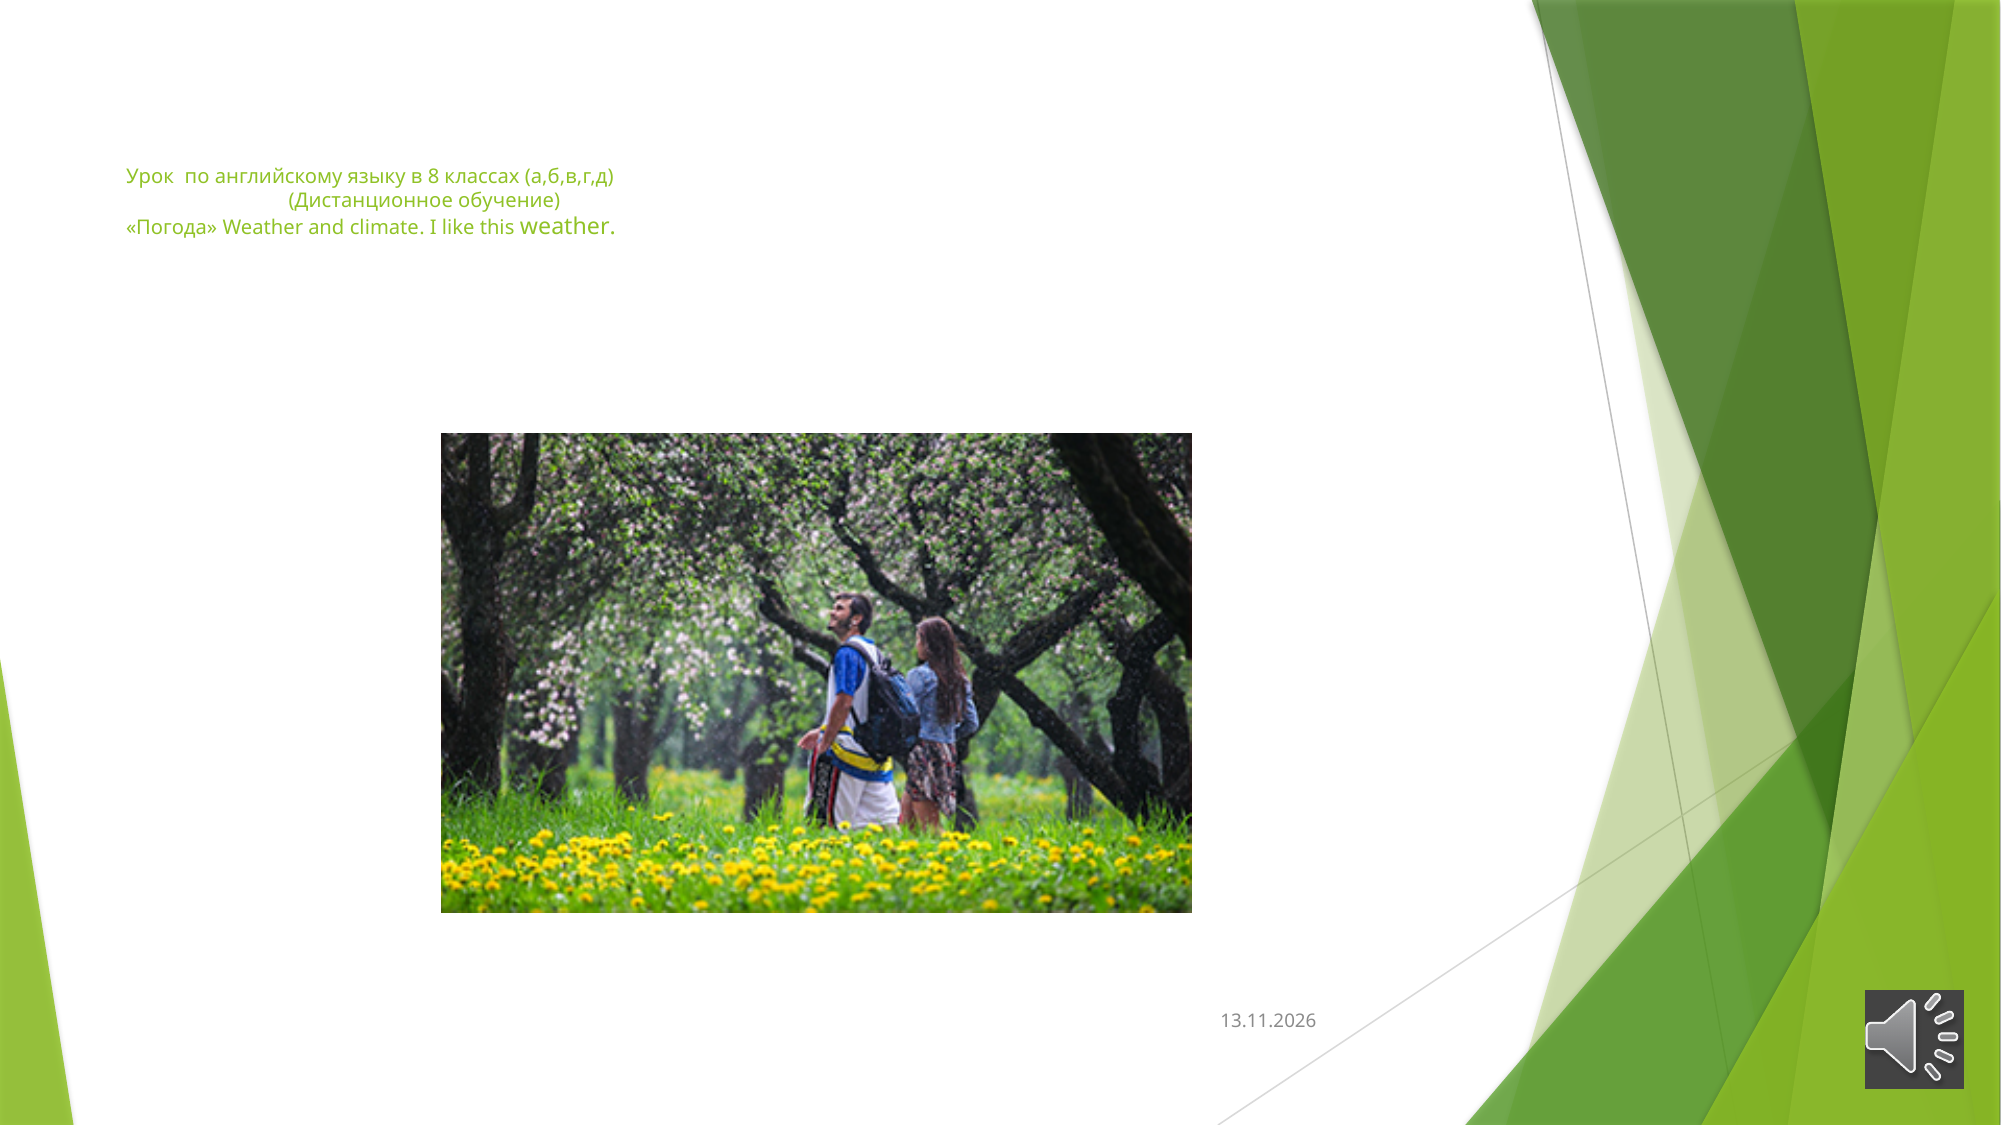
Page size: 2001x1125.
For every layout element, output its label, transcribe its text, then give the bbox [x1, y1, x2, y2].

title Урок по английскому языку в 8 классах (а,б,в,г,д) (Дистанционное обучение) «Погода» Weather and climate. I like this weather. [111, 99, 1522, 317]
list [440, 432, 1192, 913]
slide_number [1181, 991, 1332, 1051]
picture [1864, 989, 1966, 1091]
